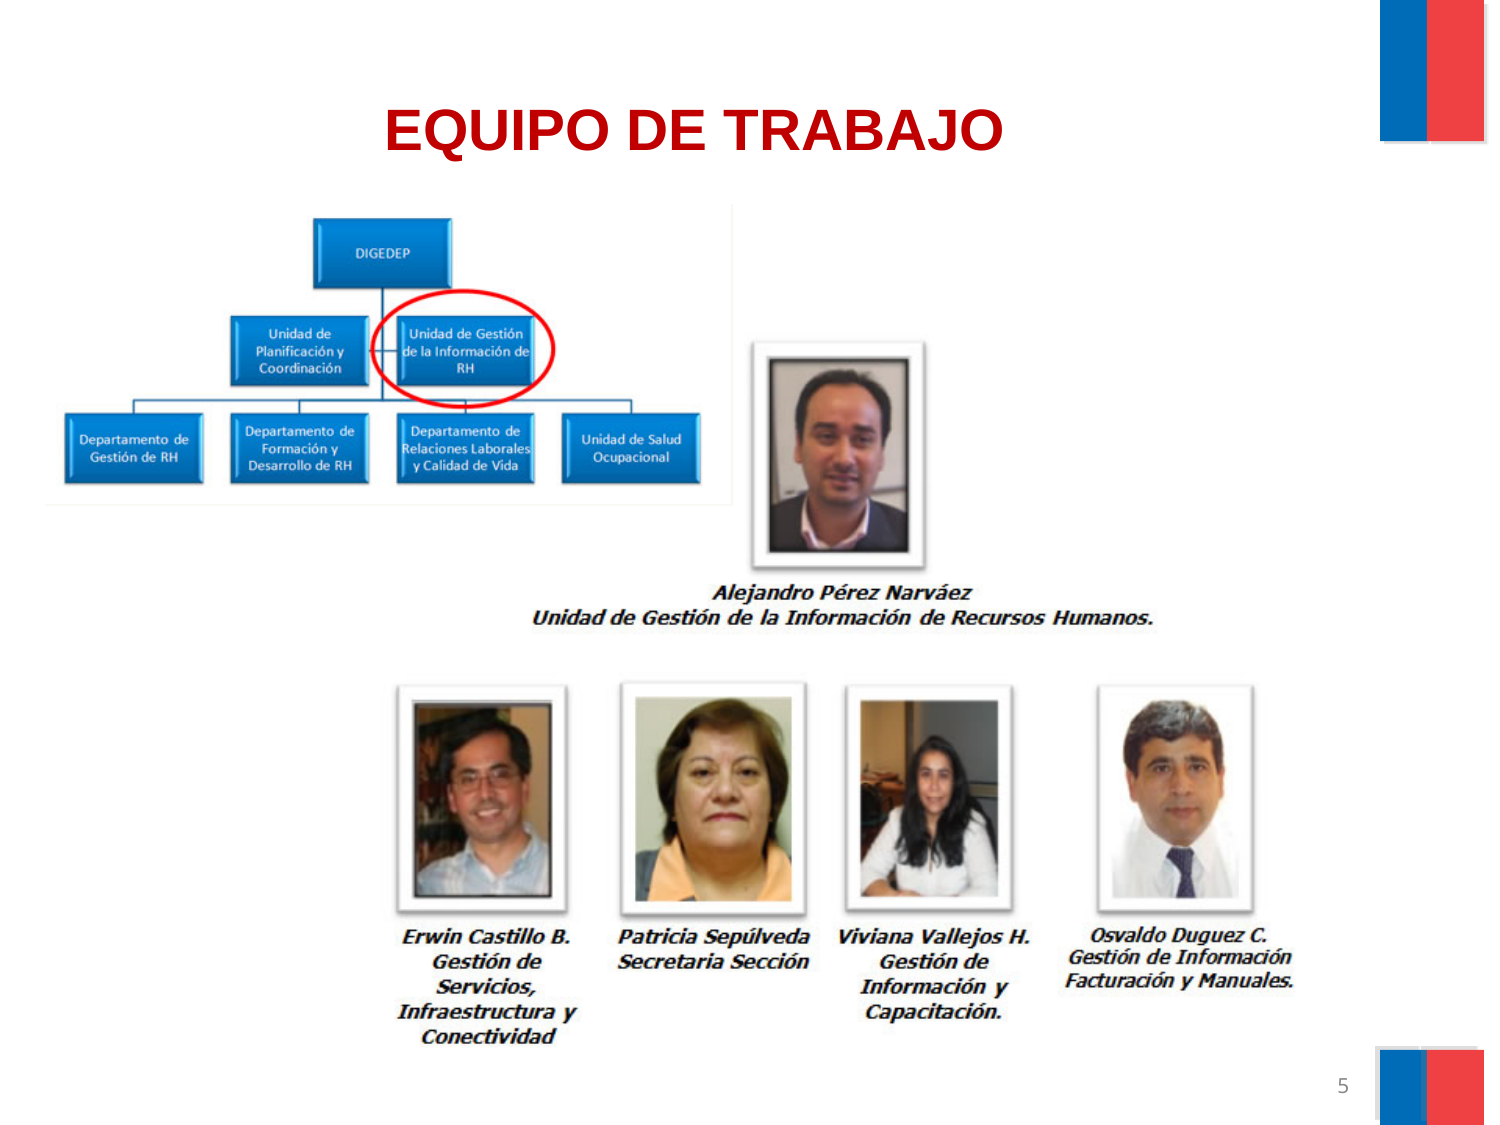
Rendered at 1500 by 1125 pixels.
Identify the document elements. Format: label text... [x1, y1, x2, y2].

picture [41, 200, 1362, 1069]
slide_number 5 [1014, 1071, 1365, 1103]
title EQUIPO DE TRABAJO [24, 24, 1365, 213]
